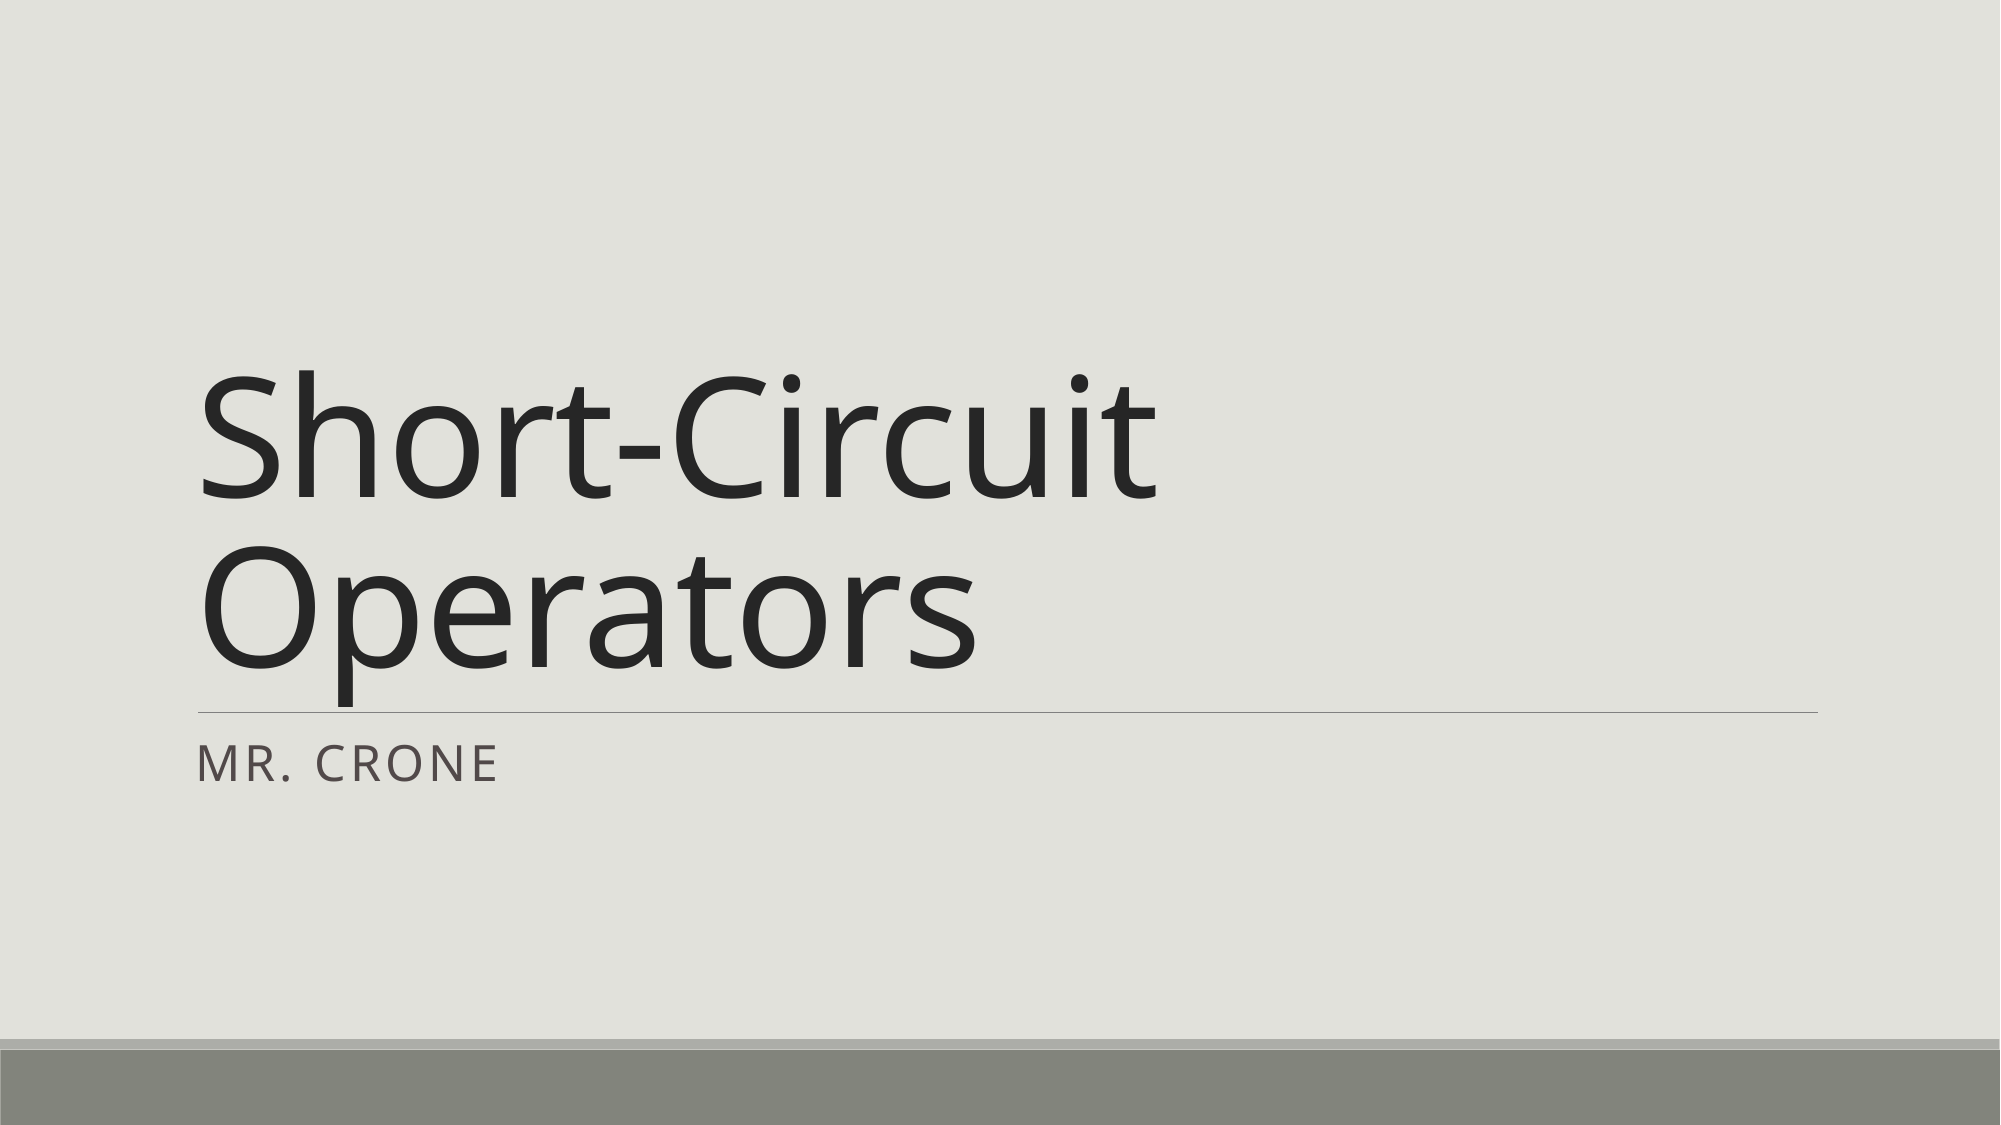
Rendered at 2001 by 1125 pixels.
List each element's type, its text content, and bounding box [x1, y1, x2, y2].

subtitle Mr. Crone [180, 730, 1831, 919]
title Short-Circuit Operators [180, 124, 1830, 710]
